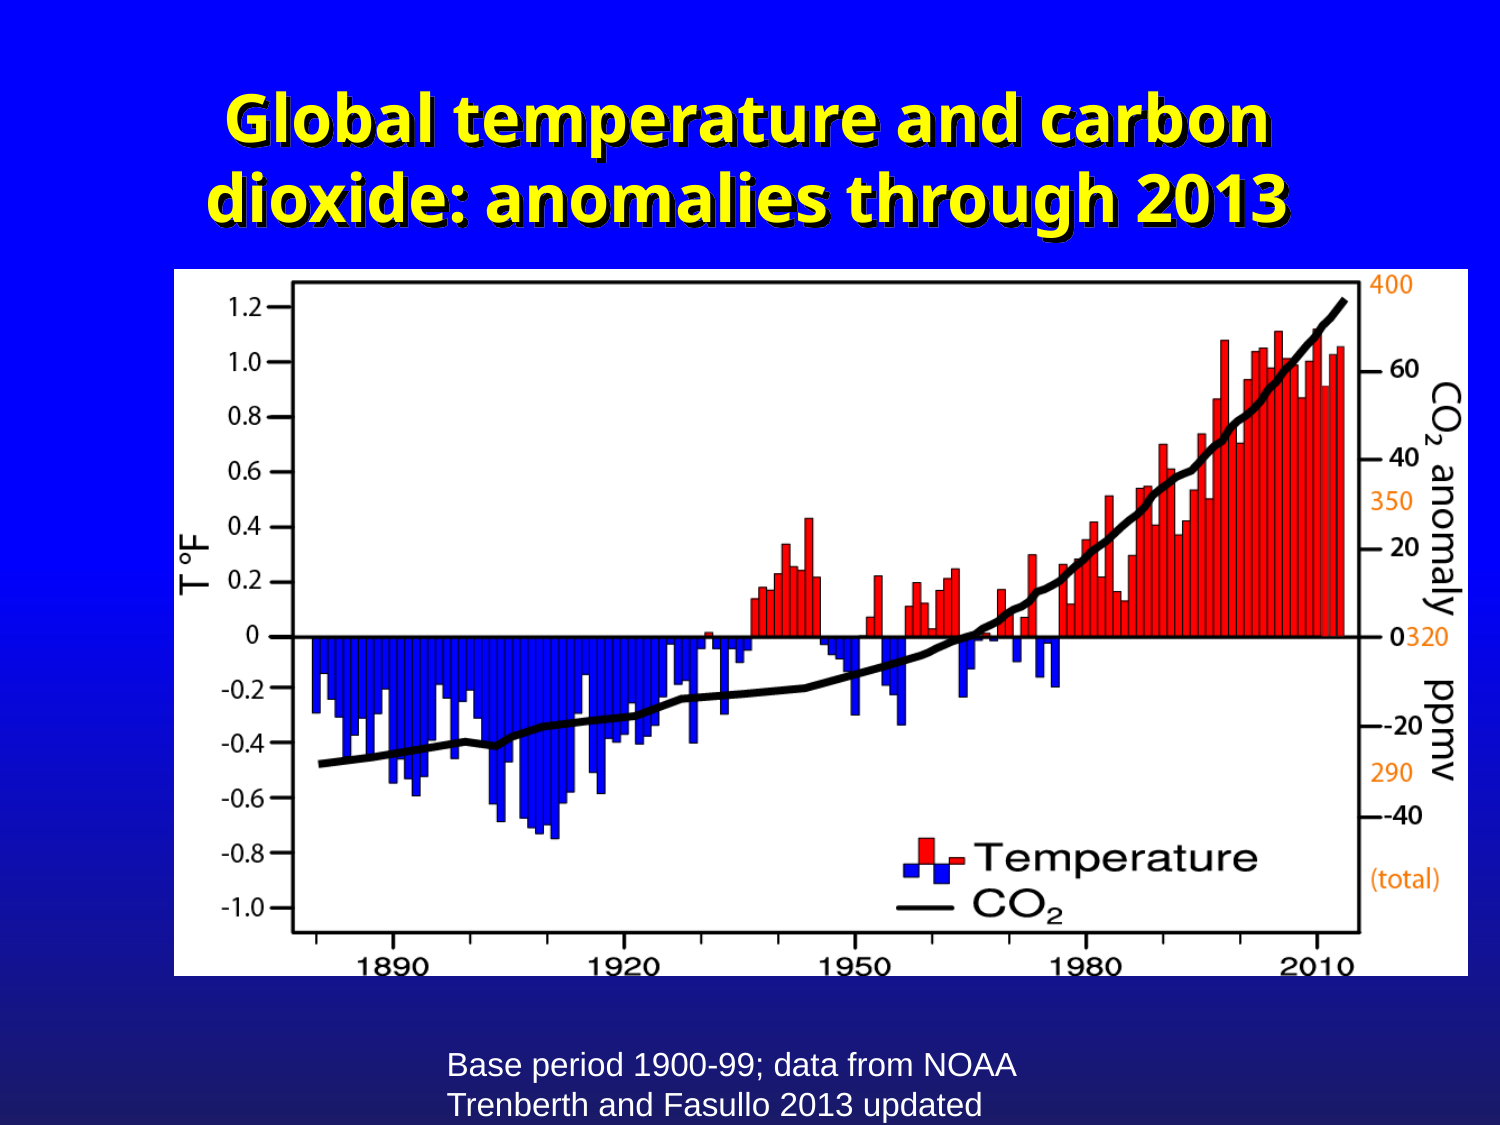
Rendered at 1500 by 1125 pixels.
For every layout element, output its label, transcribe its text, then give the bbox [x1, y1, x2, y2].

text_box Base period 1900-99; data from NOAA Trenberth and Fasullo 2013 updated [431, 1035, 1034, 1125]
picture [174, 269, 1468, 976]
title Global temperature and carbon dioxide: anomalies through 2013 [72, 62, 1423, 251]
